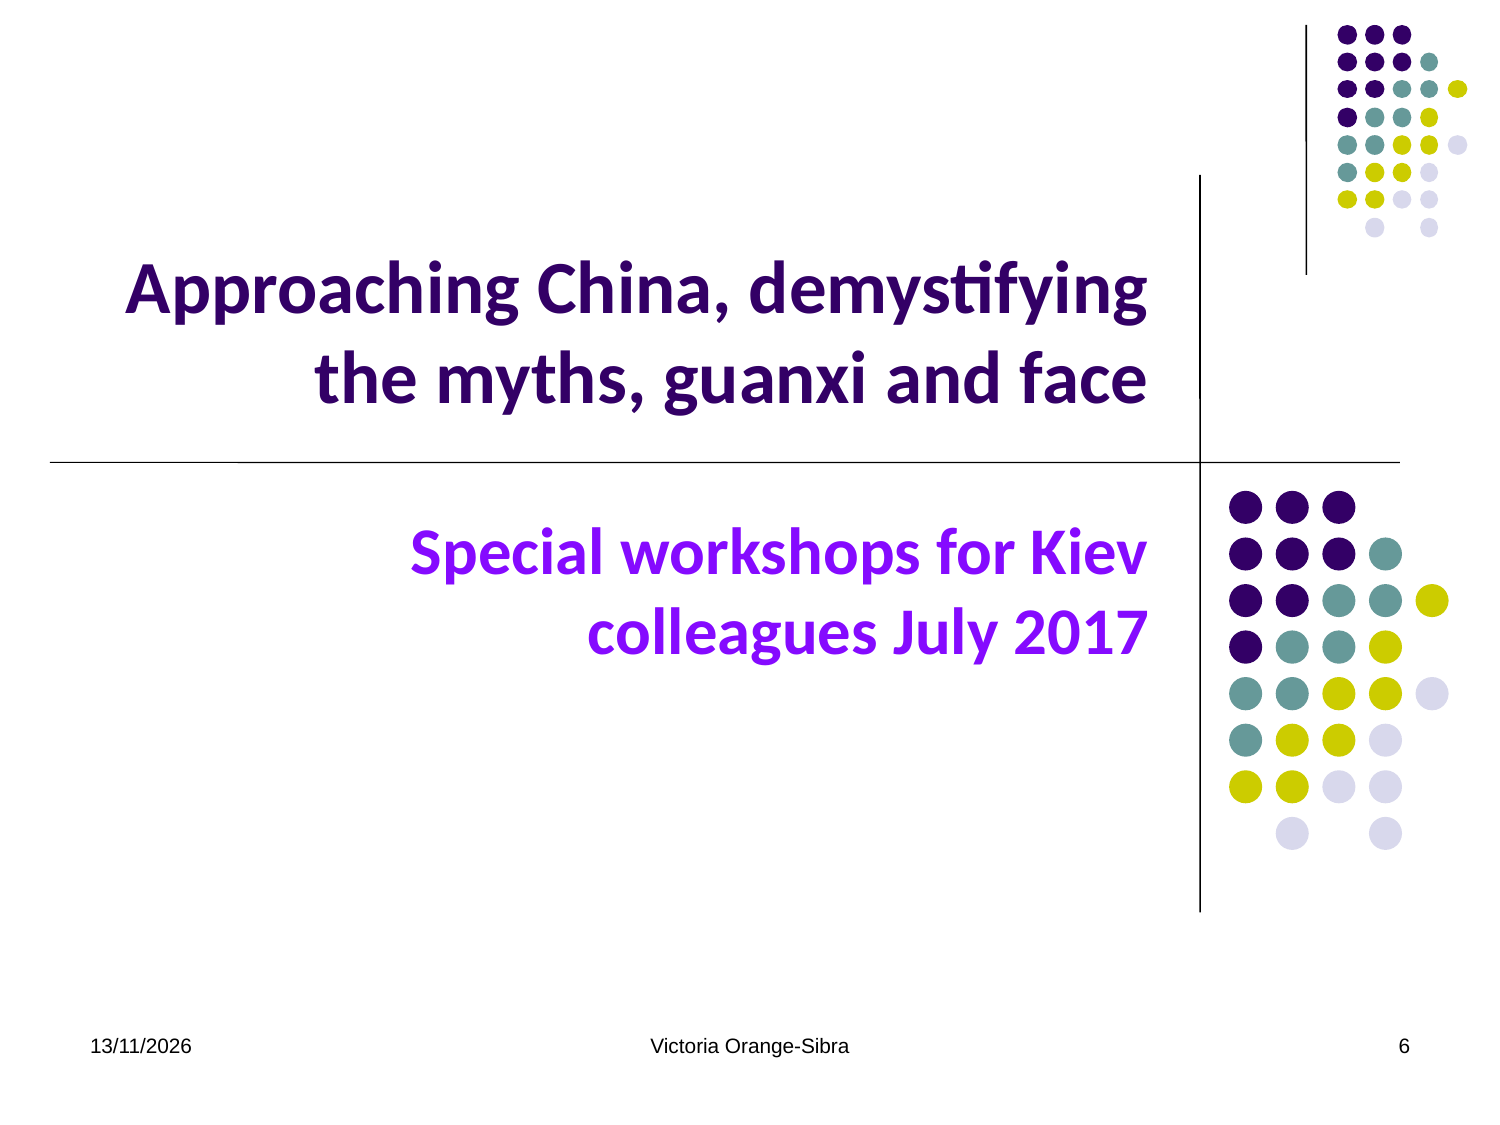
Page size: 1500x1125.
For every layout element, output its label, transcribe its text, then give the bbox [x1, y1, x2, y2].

subtitle Special workshops for Kiev colleagues July 2017 [139, 500, 1165, 888]
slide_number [75, 1025, 425, 1100]
footer Victoria Orange-Sibra [512, 1025, 988, 1100]
title Approaching China, demystifying the myths, guanxi and face [51, 76, 1165, 427]
slide_number 6 [1074, 1025, 1425, 1100]
